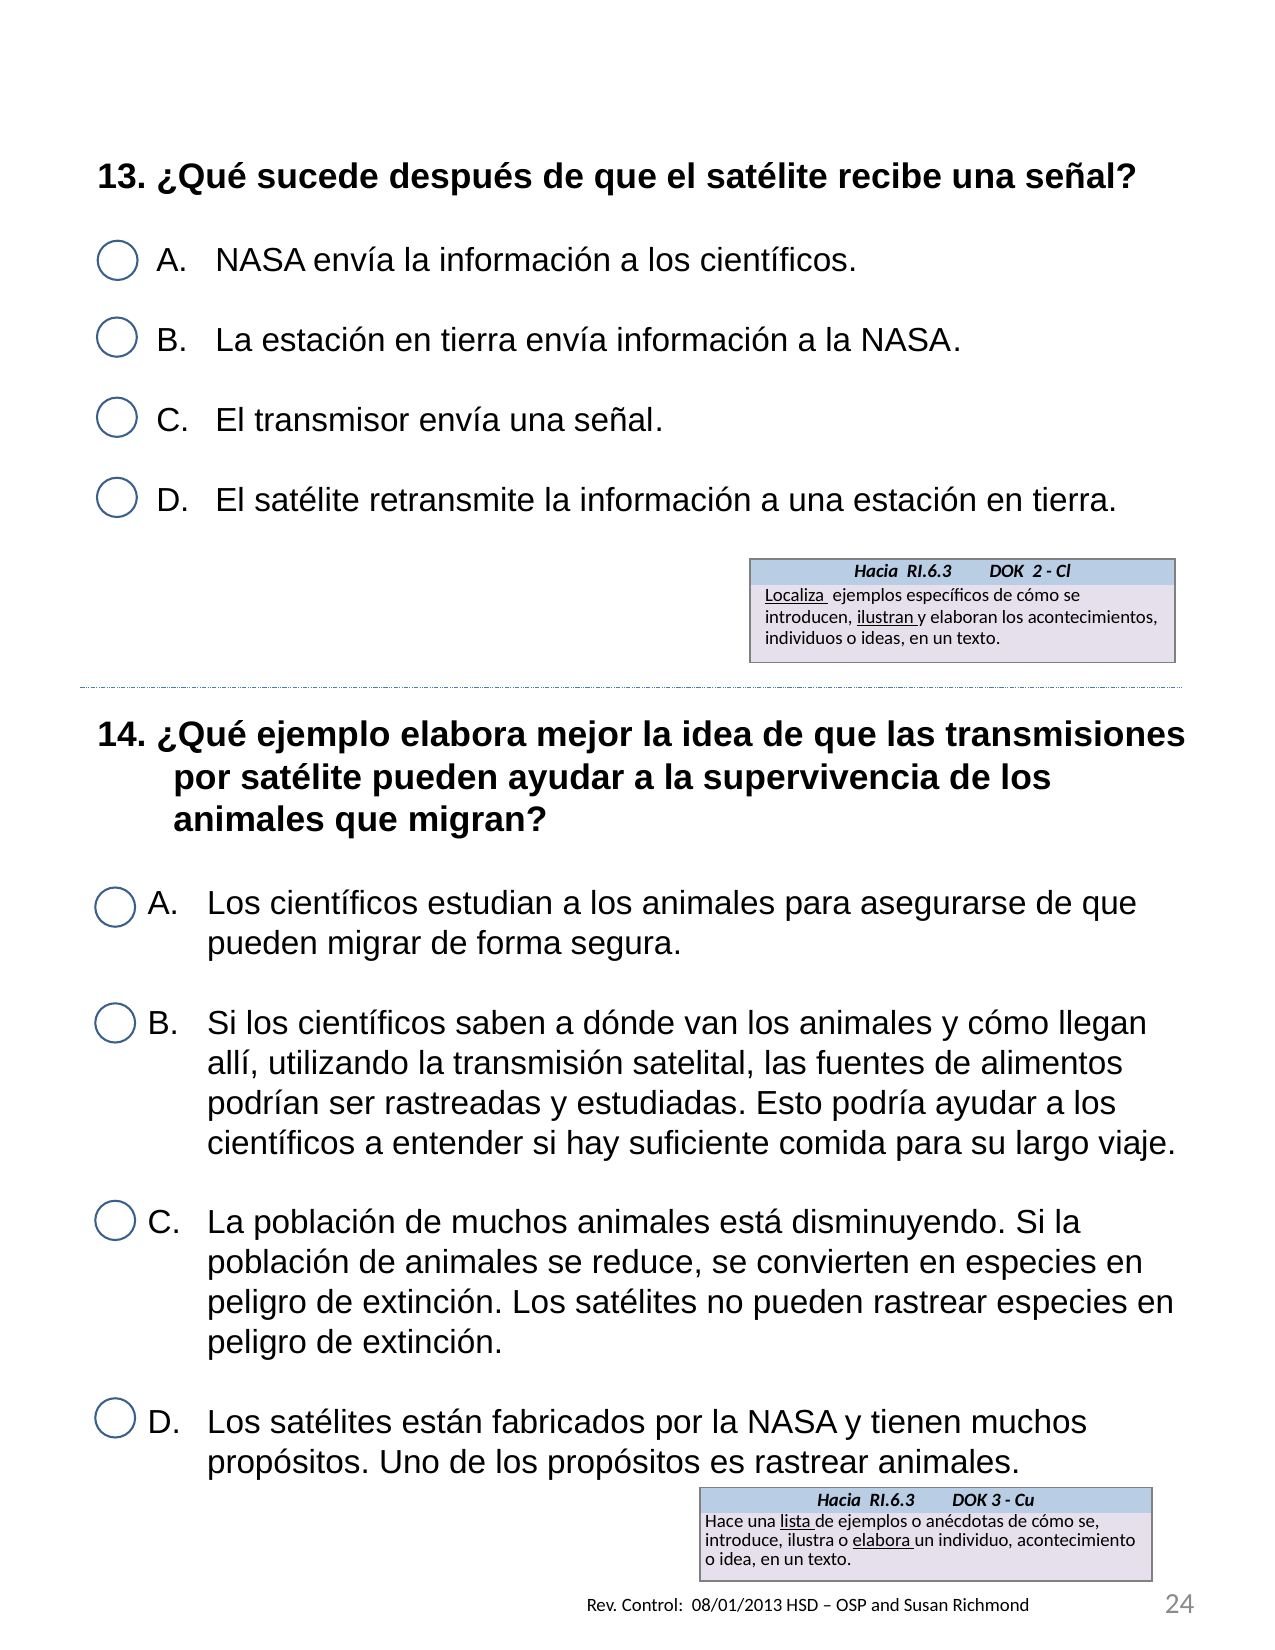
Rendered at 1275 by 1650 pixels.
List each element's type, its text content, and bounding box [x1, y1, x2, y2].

slide_number 24 [1089, 1558, 1212, 1647]
table_header Hacia RI.6.3 DOK 3 - Cu [701, 1488, 1151, 1513]
table_cell Localiza ejemplos específicos de cómo se introducen, ilustran y elaboran los acontecimientos, individuos o ideas, en un texto. [751, 581, 1174, 644]
text_box 13. ¿Qué sucede después de que el satélite recibe una señal? NASA envía la información a los científicos. La estación en tierra envía información a la NASA. El transmisor envía una señal. El satélite retransmite la información a una estación en tierra. [80, 144, 1212, 526]
text_box 14. ¿Qué ejemplo elabora mejor la idea de que las transmisiones por satélite pueden ayudar a la supervivencia de los animales que migran? Los científicos estudian a los animales para asegurarse de que pueden migrar de forma segura. Si los científicos saben a dónde van los animales y cómo llegan allí, utilizando la transmisión satelital, las fuentes de alimentos podrían ser rastreadas y estudiadas. Esto podría ayudar a los científicos a entender si hay suficiente comida para su largo viaje. La población de muchos animales está disminuyendo. Si la población de animales se reduce, se convierten en especies en peligro de extinción. Los satélites no pueden rastrear especies en peligro de extinción. Los satélites están fabricados por la NASA y tienen muchos propósitos. Uno de los propósitos es rastrear animales. [80, 702, 1212, 1489]
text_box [94, 887, 136, 1438]
table_header Hacia RI.6.3 DOK 2 - Cl [751, 560, 1174, 581]
table_cell Hace una lista de ejemplos o anécdotas de cómo se, introduce, ilustra o elabora un individuo, acontecimiento o idea, en un texto. [701, 1513, 1151, 1580]
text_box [96, 240, 138, 518]
